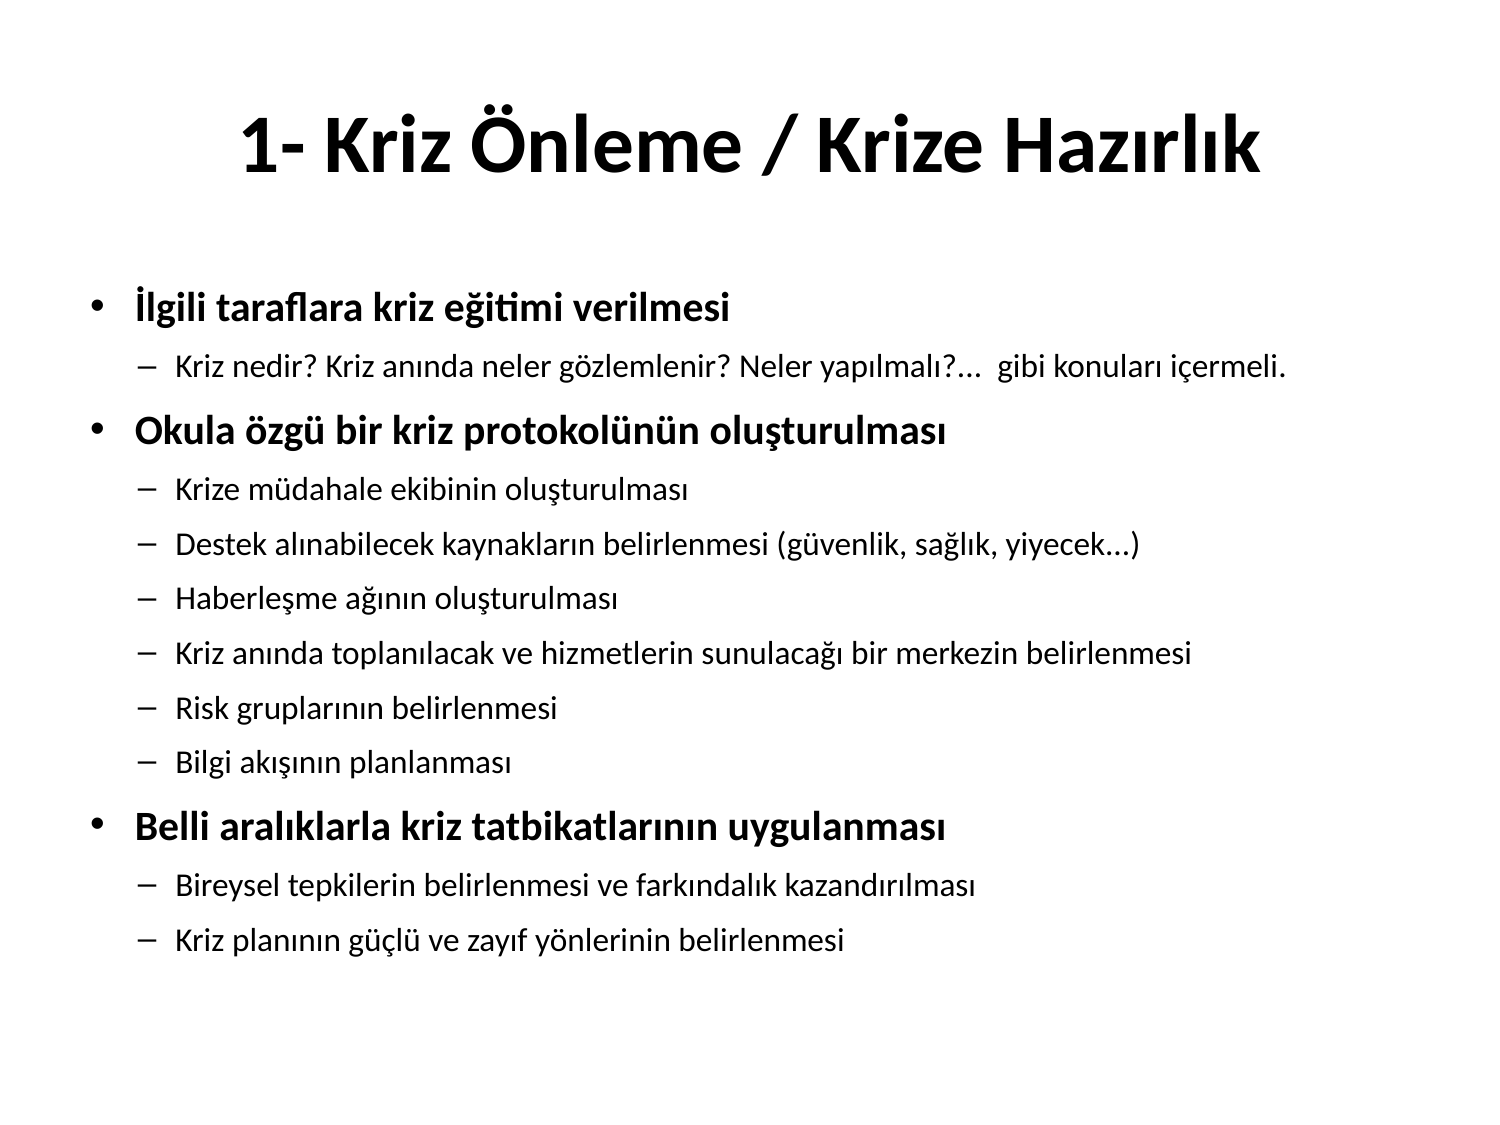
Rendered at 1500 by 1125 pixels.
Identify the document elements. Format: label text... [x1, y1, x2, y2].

title 1- Kriz Önleme / Krize Hazırlık [75, 45, 1425, 233]
list İlgili taraflara kriz eğitimi verilmesi Kriz nedir? Kriz anında neler gözlemlenir? Neler yapılmalı?... gibi konuları içermeli. Okula özgü bir kriz protokolünün oluşturulması Krize müdahale ekibinin oluşturulması Destek alınabilecek kaynakların belirlenmesi (güvenlik, sağlık, yiyecek...) Haberleşme ağının oluşturulması Kriz anında toplanılacak ve hizmetlerin sunulacağı bir merkezin belirlenmesi Risk gruplarının belirlenmesi Bilgi akışının planlanması Belli aralıklarla kriz tatbikatlarının uygulanması Bireysel tepkilerin belirlenmesi ve farkındalık kazandırılması Kriz planının güçlü ve zayıf yönlerinin belirlenmesi [75, 262, 1425, 1005]
